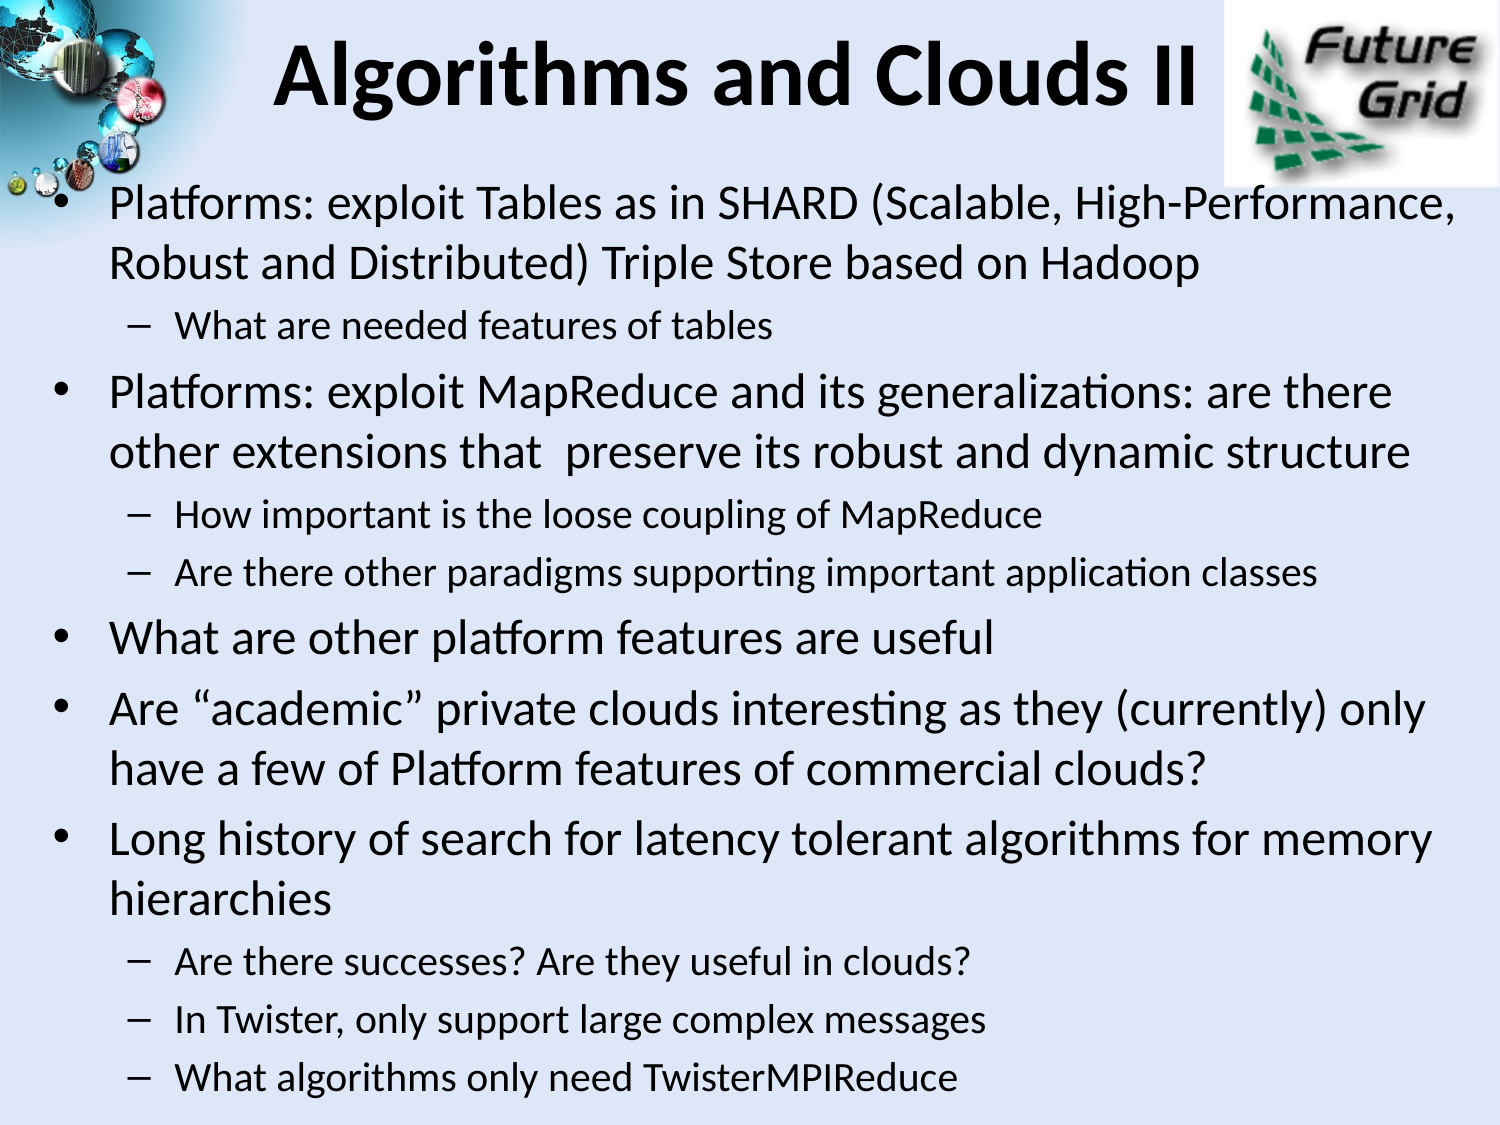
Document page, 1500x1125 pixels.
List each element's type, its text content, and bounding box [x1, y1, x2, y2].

title Algorithms and Clouds II [62, 0, 1413, 138]
list Platforms: exploit Tables as in SHARD (Scalable, High-Performance, Robust and Distributed) Triple Store based on Hadoop What are needed features of tables Platforms: exploit MapReduce and its generalizations: are there other extensions that preserve its robust and dynamic structure How important is the loose coupling of MapReduce Are there other paradigms supporting important application classes What are other platform features are useful Are “academic” private clouds interesting as they (currently) only have a few of Platform features of commercial clouds? Long history of search for latency tolerant algorithms for memory hierarchies Are there successes? Are they useful in clouds? In Twister, only support large complex messages What algorithms only need TwisterMPIReduce [37, 162, 1500, 1075]
picture [0, 0, 263, 253]
picture [1224, 0, 1500, 162]
